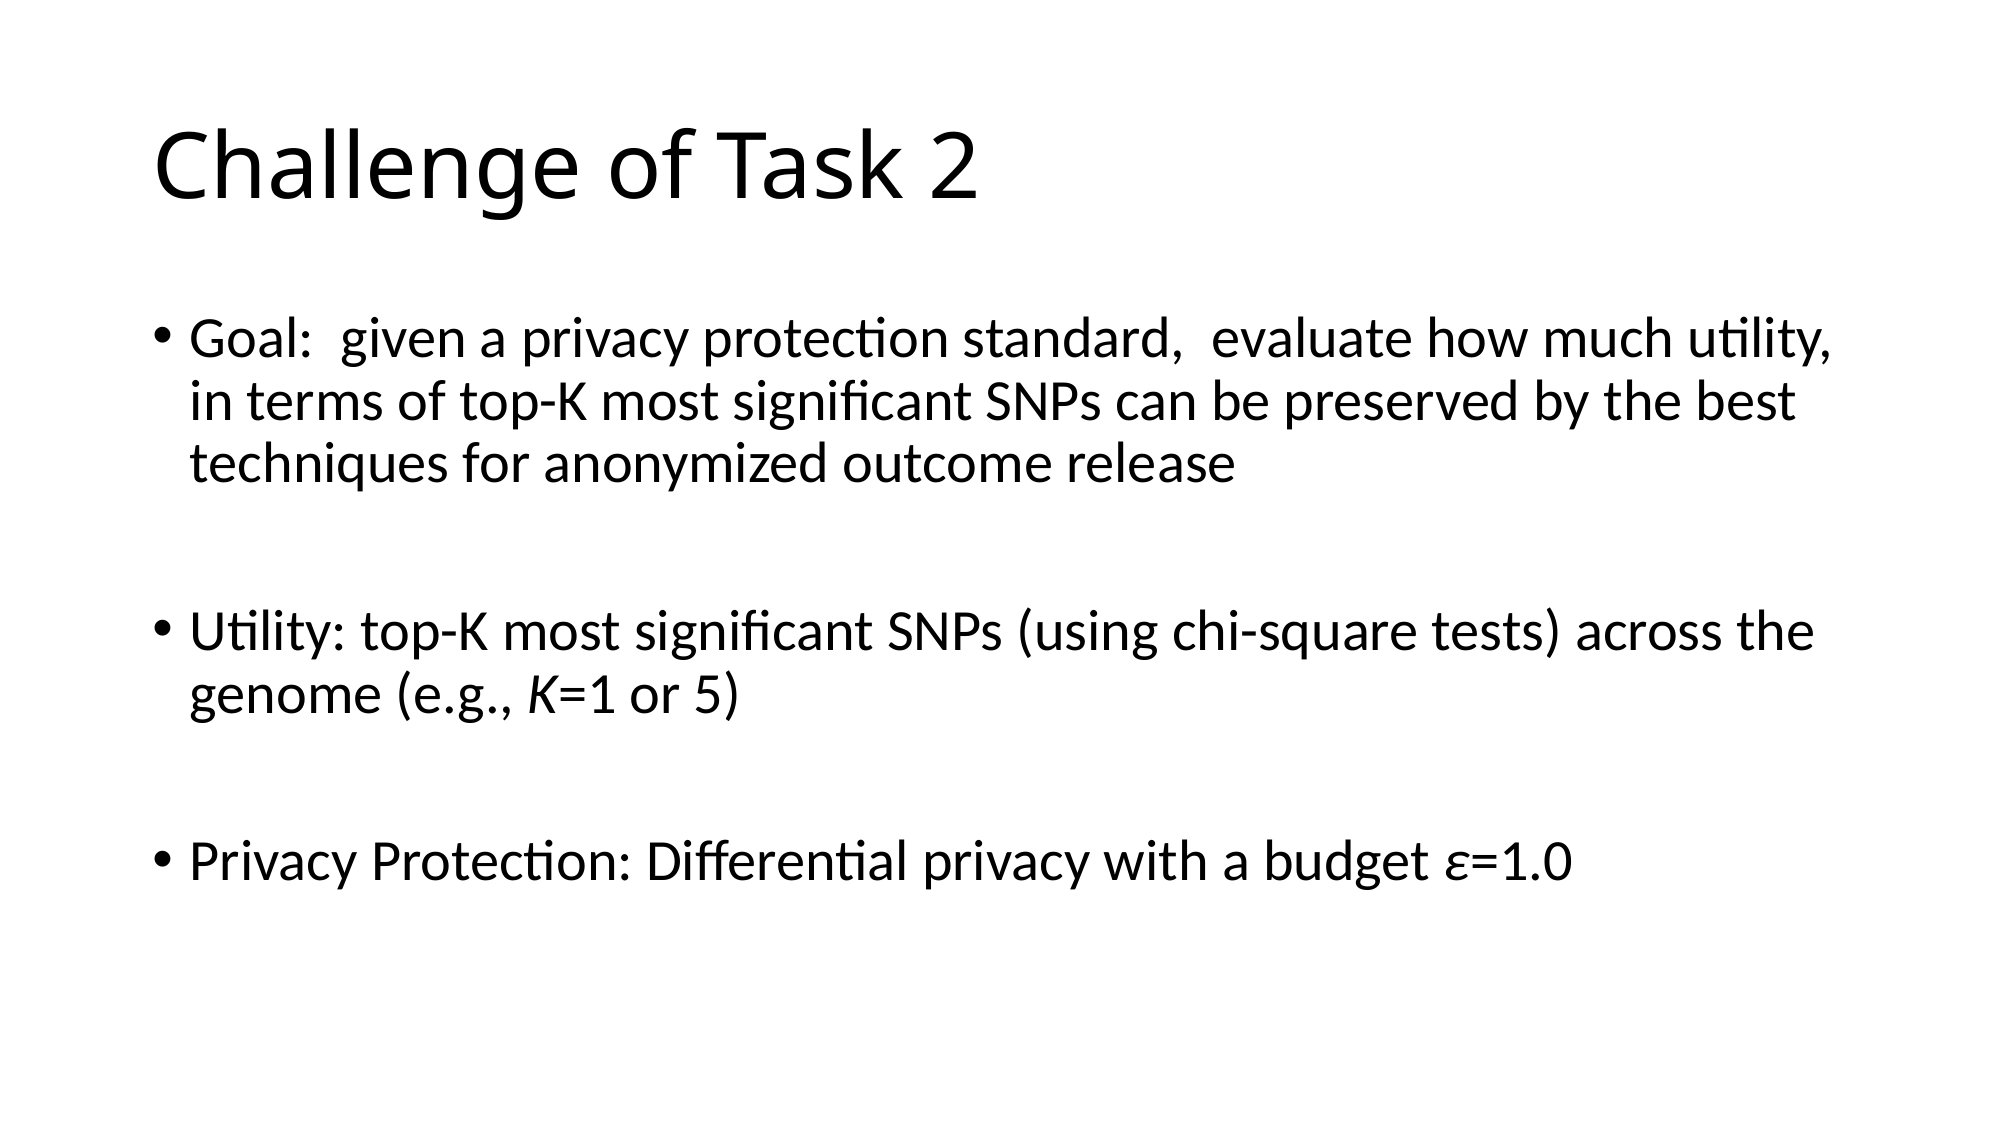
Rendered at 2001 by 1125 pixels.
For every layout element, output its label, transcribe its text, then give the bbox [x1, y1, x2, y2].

title Challenge of Task 2 [137, 59, 1863, 278]
list Goal: given a privacy protection standard, evaluate how much utility, in terms of top-K most significant SNPs can be preserved by the best techniques for anonymized outcome release Utility: top-K most significant SNPs (using chi-square tests) across the genome (e.g., K=1 or 5) Privacy Protection: Differential privacy with a budget ε=1.0 [137, 299, 1863, 1014]
